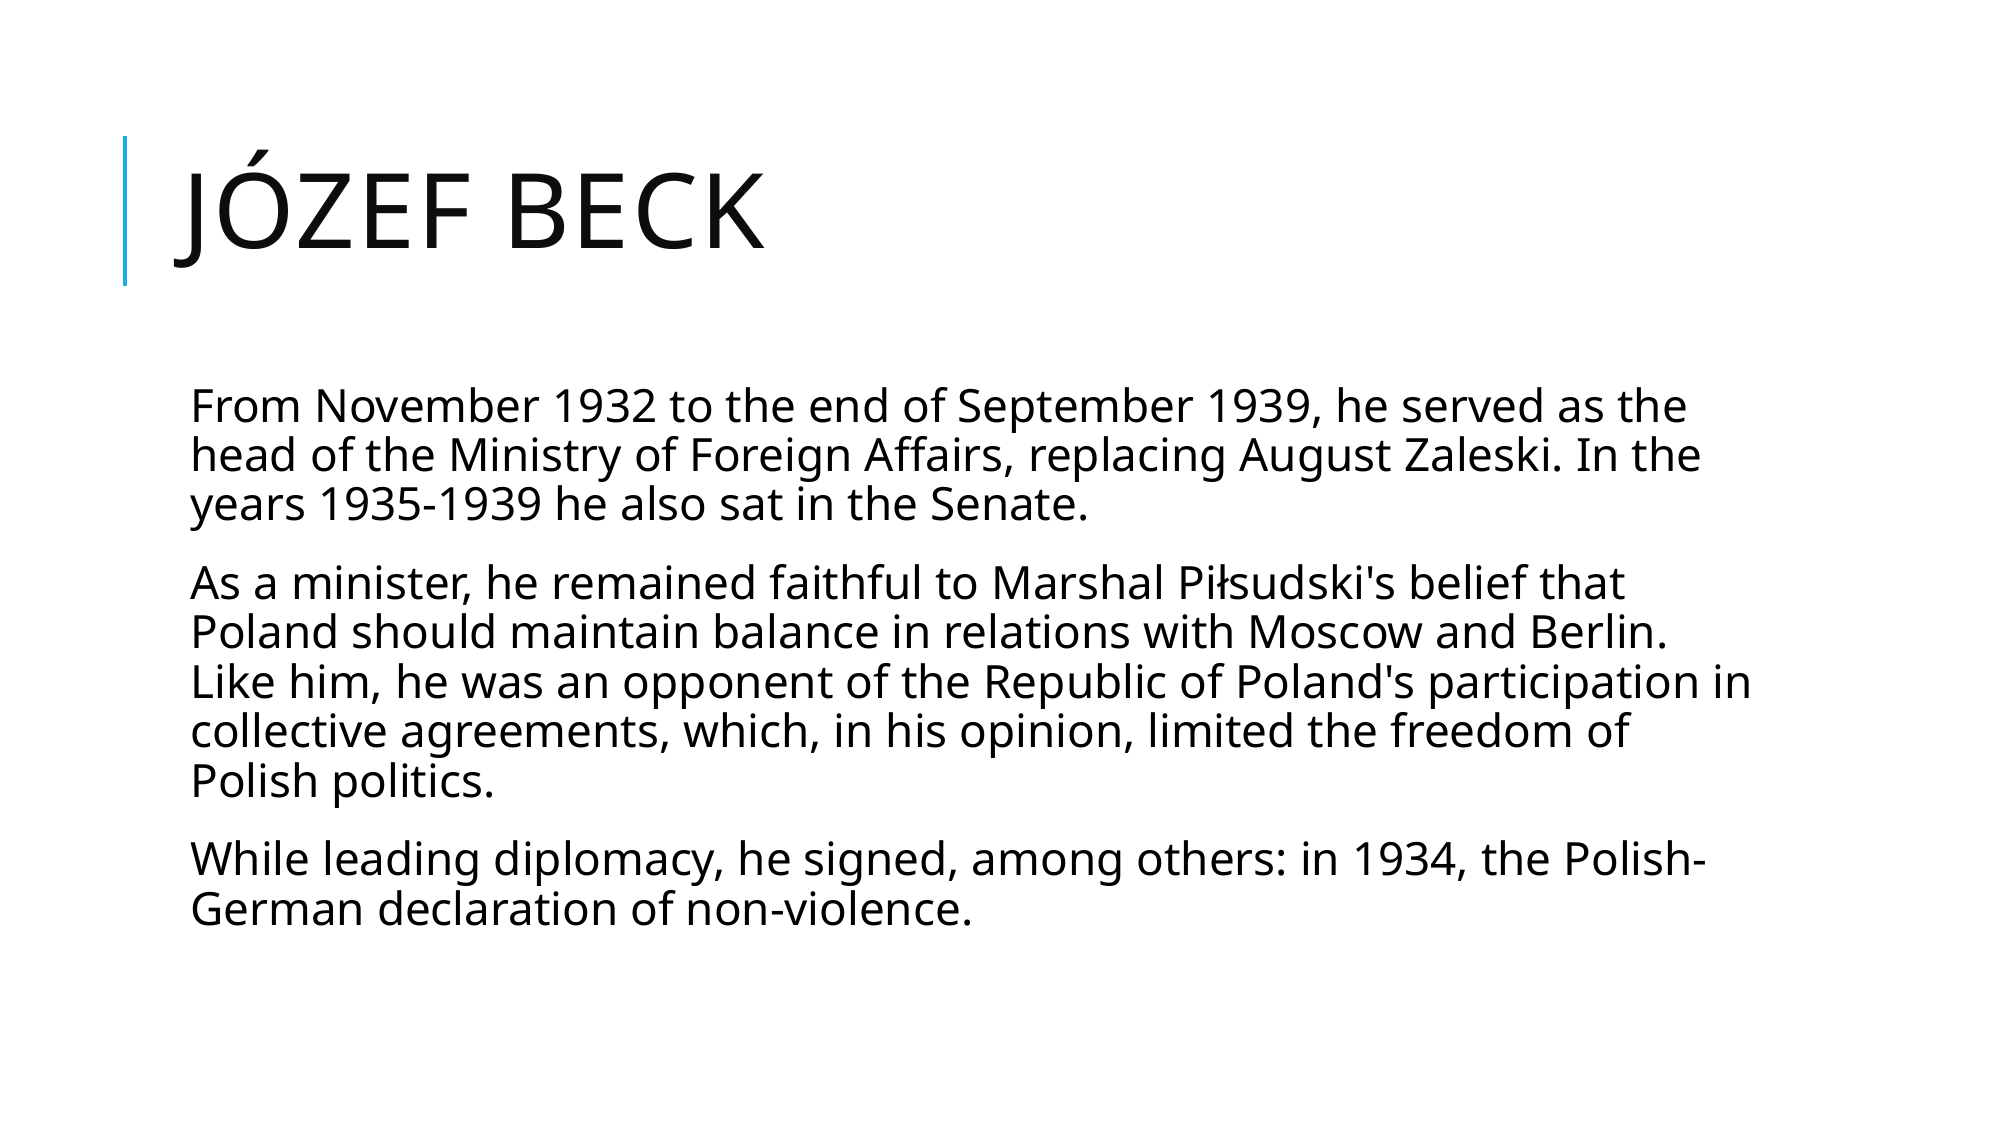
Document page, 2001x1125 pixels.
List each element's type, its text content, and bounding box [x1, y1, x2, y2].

title Józef Beck [168, 96, 1763, 342]
list From November 1932 to the end of September 1939, he served as the head of the Ministry of Foreign Affairs, replacing August Zaleski. In the years 1935-1939 he also sat in the Senate. As a minister, he remained faithful to Marshal Piłsudski's belief that Poland should maintain balance in relations with Moscow and Berlin. Like him, he was an opponent of the Republic of Poland's participation in collective agreements, which, in his opinion, limited the freedom of Polish politics. While leading diplomacy, he signed, among others: in 1934, the Polish-German declaration of non-violence. [168, 375, 1763, 1035]
